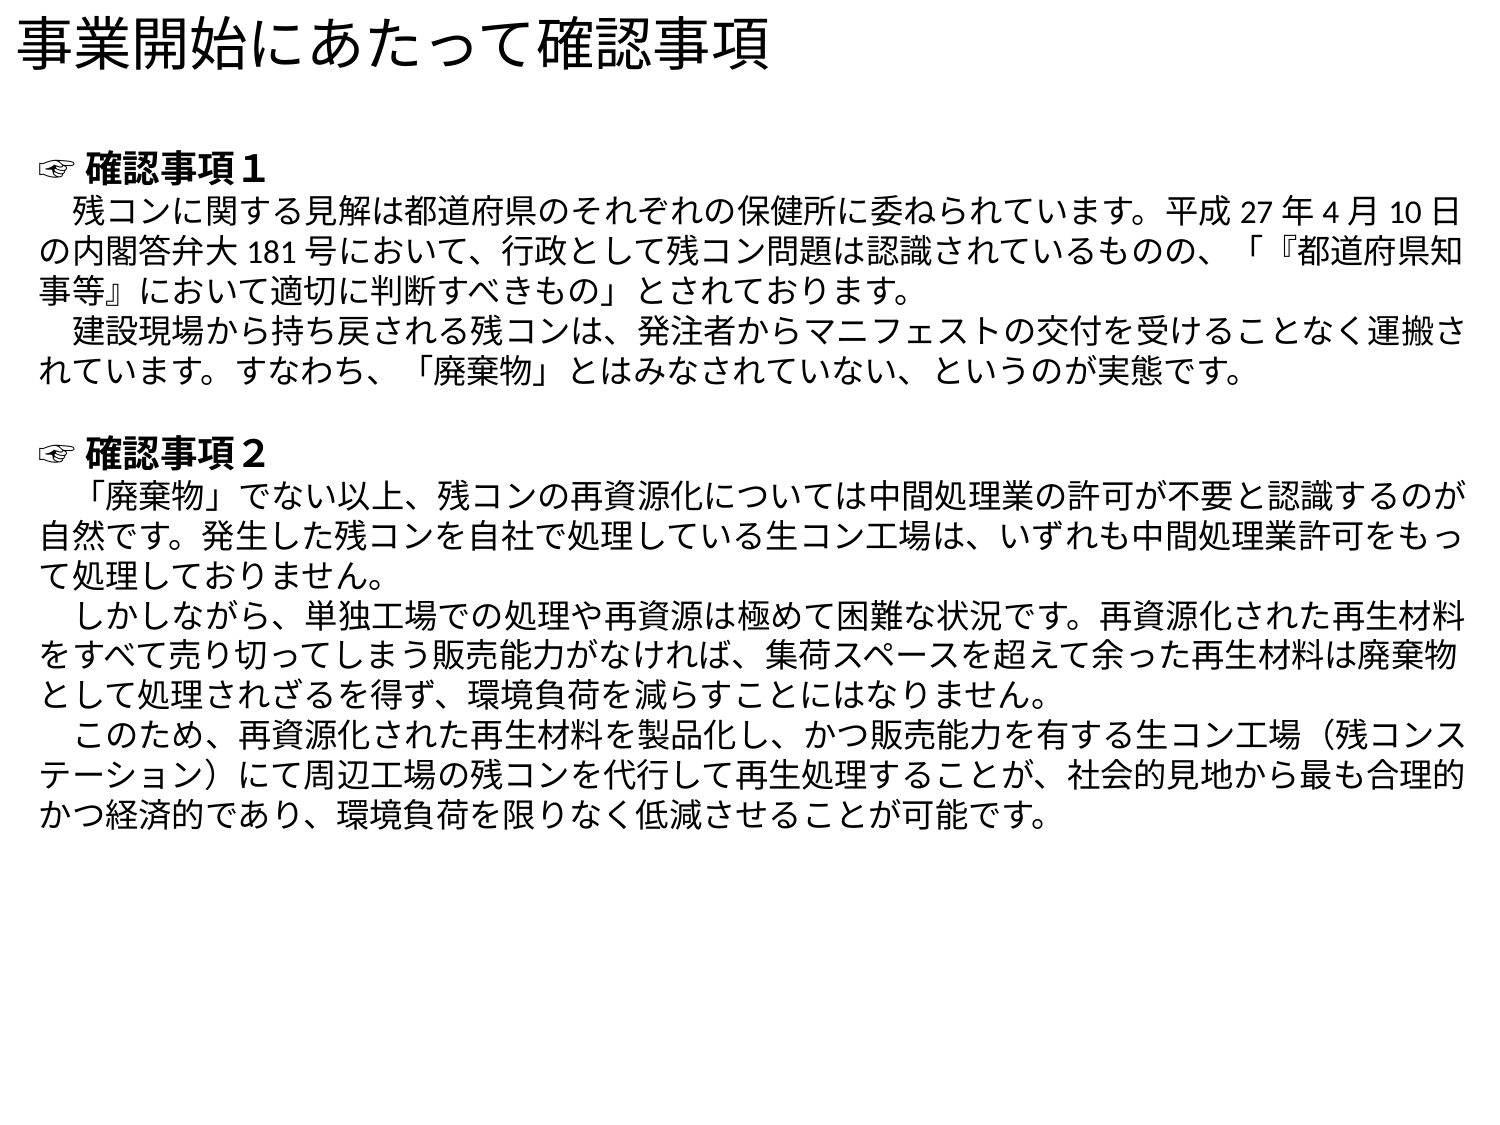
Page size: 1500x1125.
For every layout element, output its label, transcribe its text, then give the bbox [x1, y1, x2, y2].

text_box ☞確認事項１ 残コンに関する見解は都道府県のそれぞれの保健所に委ねられています。平成27年4月10日の内閣答弁大181号において、行政として残コン問題は認識されているものの、「『都道府県知事等』において適切に判断すべきもの」とされております。 建設現場から持ち戻される残コンは、発注者からマニフェストの交付を受けることなく運搬されています。すなわち、「廃棄物」とはみなされていない、というのが実態です。 ☞確認事項２ 「廃棄物」でない以上、残コンの再資源化については中間処理業の許可が不要と認識するのが自然です。発生した残コンを自社で処理している生コン工場は、いずれも中間処理業許可をもって処理しておりません。 しかしながら、単独工場での処理や再資源は極めて困難な状況です。再資源化された再生材料をすべて売り切ってしまう販売能力がなければ、集荷スペースを超えて余った再生材料は廃棄物として処理されざるを得ず、環境負荷を減らすことにはなりません。 このため、再資源化された再生材料を製品化し、かつ販売能力を有する生コン工場（残コンステーション）にて周辺工場の残コンを代行して再生処理することが、社会的見地から最も合理的かつ経済的であり、環境負荷を限りなく低減させることが可能です。 [24, 137, 1484, 891]
text_box 事業開始にあたって確認事項 [0, 0, 1500, 86]
